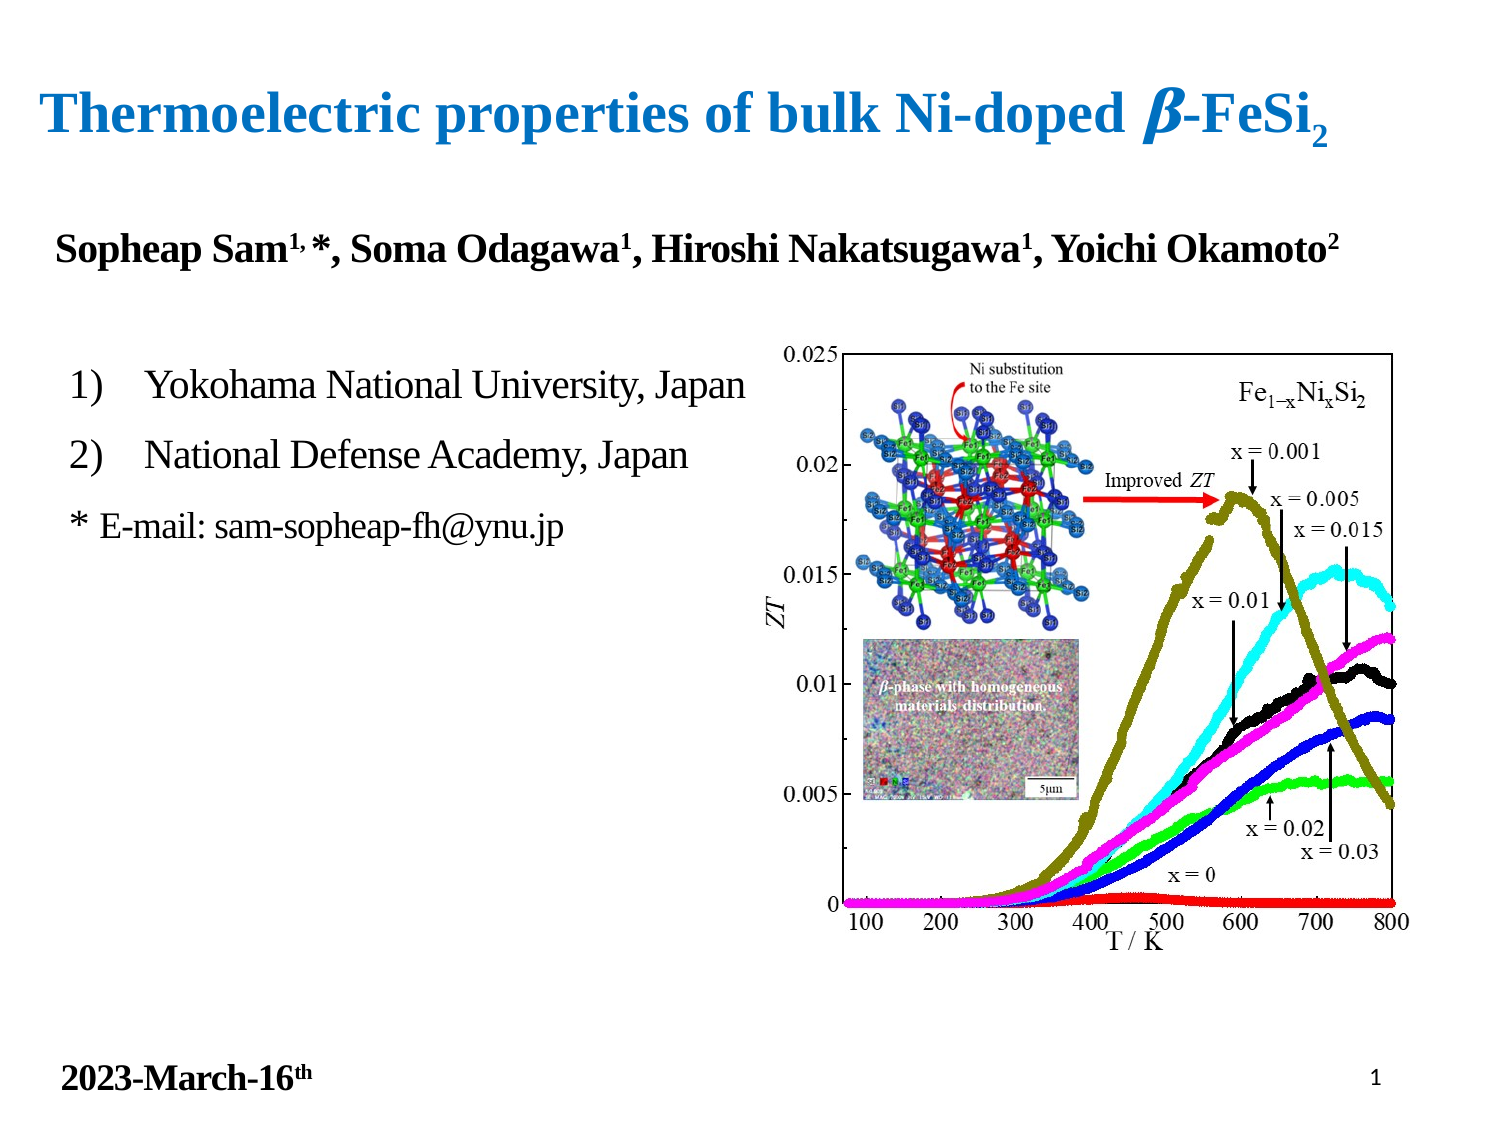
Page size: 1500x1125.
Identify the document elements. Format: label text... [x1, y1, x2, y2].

text_box Sopheap Sam1, *, Soma Odagawa1, Hiroshi Nakatsugawa1, Yoichi Okamoto2 [0, 209, 1406, 348]
text_box 2023-March-16th [45, 1045, 505, 1106]
text_box Thermoelectric properties of bulk Ni-doped 𝛃-FeSi2 [0, 66, 1369, 162]
picture [749, 323, 1446, 986]
text_box Yokohama National University, Japan National Defense Academy, Japan * E-mail: sam-sopheap-fh@ynu.jp [54, 345, 749, 555]
slide_number 1 [1059, 1045, 1397, 1106]
